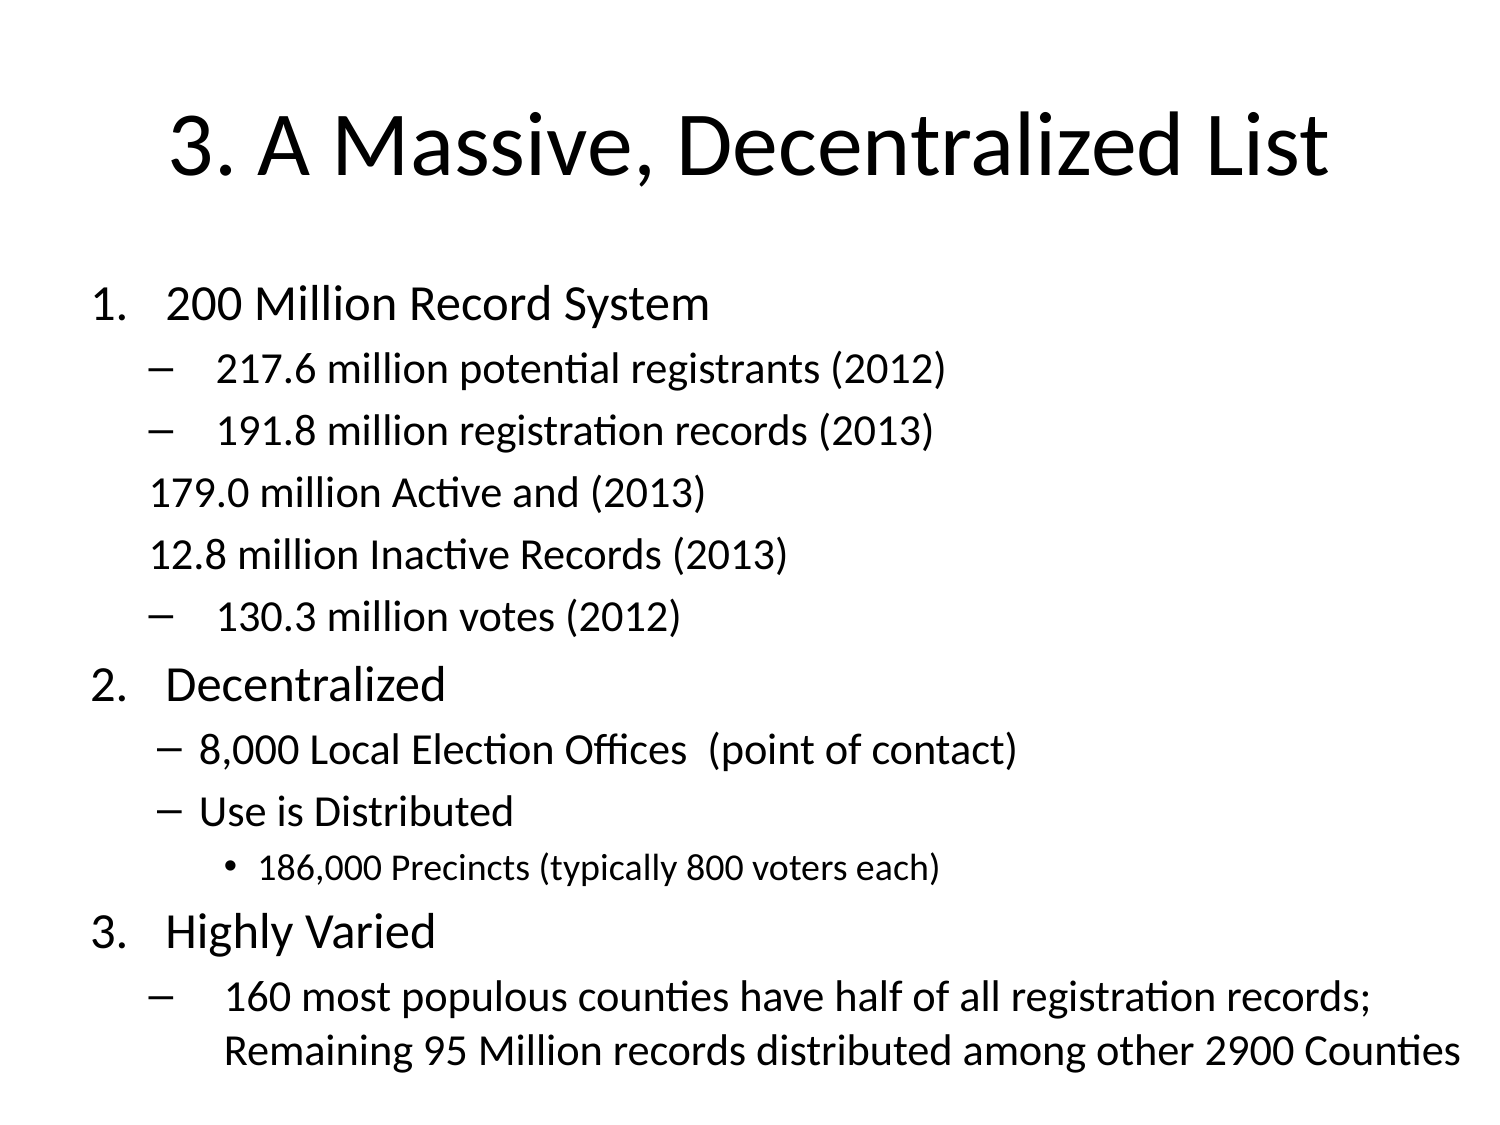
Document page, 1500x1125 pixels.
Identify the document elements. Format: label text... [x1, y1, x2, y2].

title 3. A Massive, Decentralized List [75, 45, 1425, 233]
list 200 Million Record System 217.6 million potential registrants (2012) 191.8 million registration records (2013) 179.0 million Active and (2013) 12.8 million Inactive Records (2013) 130.3 million votes (2012) Decentralized 8,000 Local Election Offices (point of contact) Use is Distributed 186,000 Precincts (typically 800 voters each) Highly Varied 160 most populous counties have half of all registration records; Remaining 95 Million records distributed among other 2900 Counties [75, 262, 1483, 1095]
